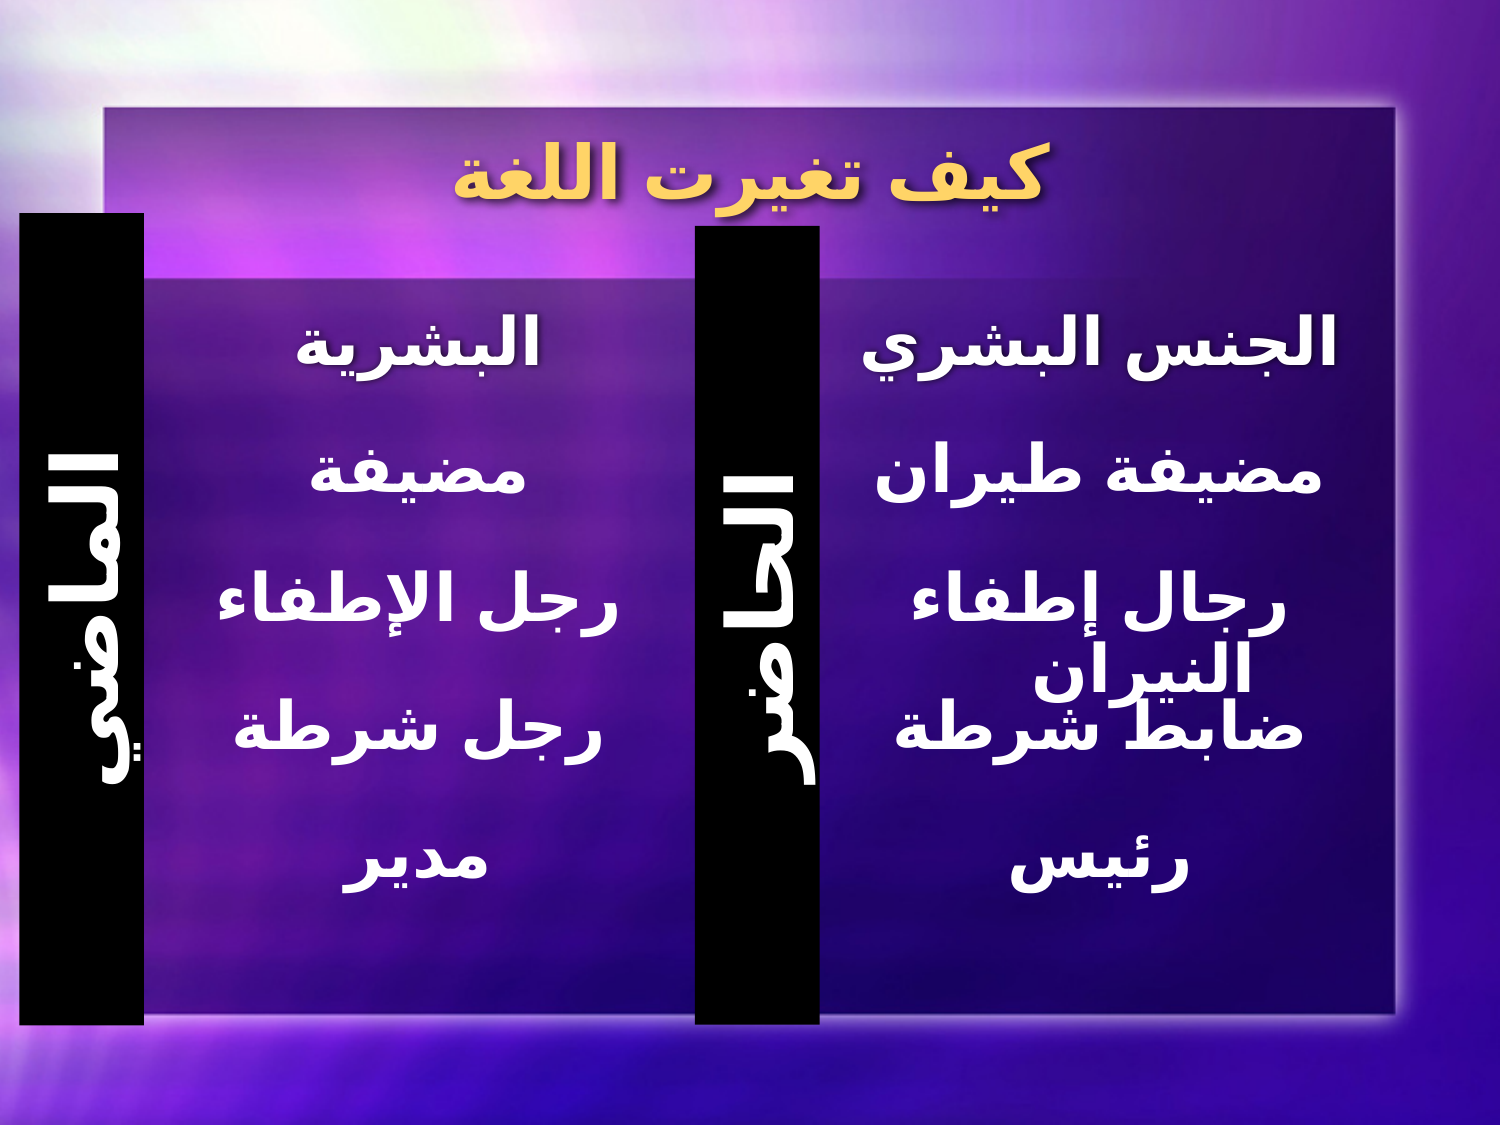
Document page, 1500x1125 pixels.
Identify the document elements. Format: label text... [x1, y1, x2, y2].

text_box رجل الإطفاء [149, 556, 688, 644]
text_box الماضي [19, 213, 144, 1026]
text_box الحاضر [694, 225, 820, 1025]
text_box رجل شرطة [149, 684, 688, 772]
text_box رئيس [825, 812, 1375, 900]
picture [0, 0, 1500, 1125]
text_box رجال إطفاء النيران [825, 556, 1375, 644]
text_box مدير [149, 812, 688, 900]
title كيف تغيرت اللغة [112, 112, 1388, 238]
text_box مضيفة طيران [825, 428, 1375, 516]
text_box ضابط شرطة [825, 684, 1375, 772]
text_box مضيفة [149, 428, 688, 516]
list البشرية [149, 299, 688, 388]
list الجنس البشري [824, 299, 1376, 388]
